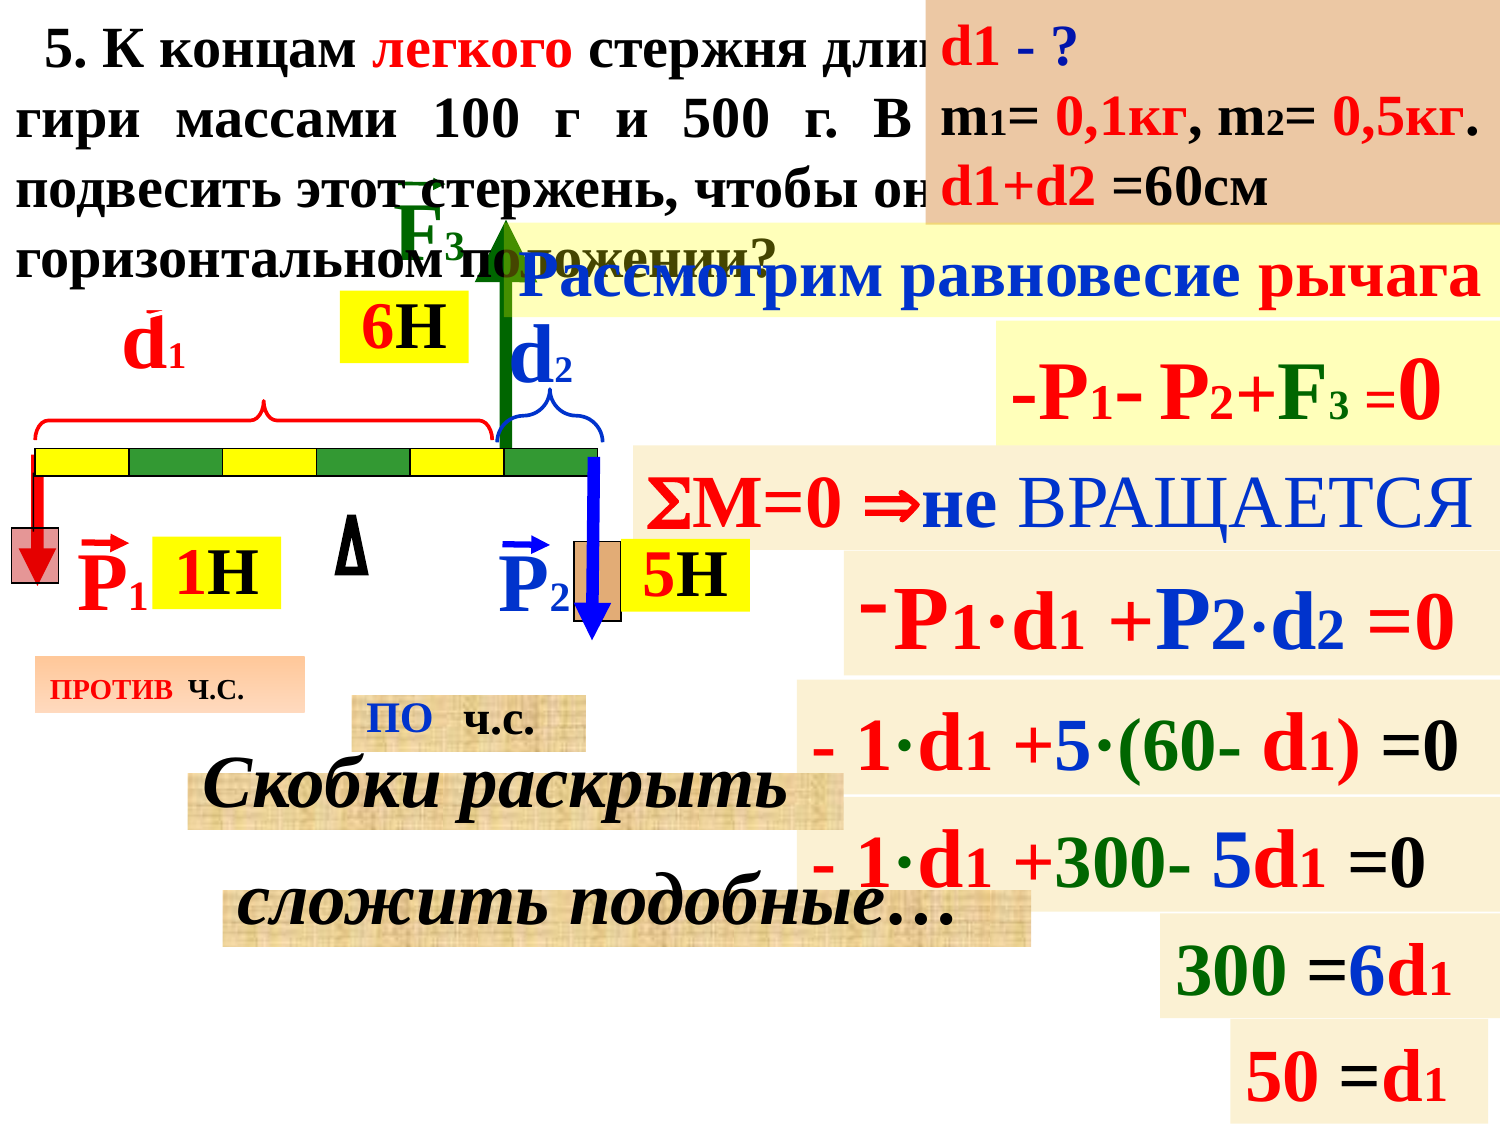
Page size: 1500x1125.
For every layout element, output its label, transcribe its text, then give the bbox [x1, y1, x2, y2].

text_box 5. К концам легкого стержня длиной 60 см подвешены гири массами 100 г и 500 г. В какой точке нужно подвесить этот стержень, чтобы он был в равновесии в горизонтальном положении? [0, 1, 925, 297]
text_box 6Н [339, 290, 469, 307]
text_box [11, 308, 622, 622]
text_box Рассмотрим равновесие рычага [503, 222, 1500, 318]
text_box М=0 не вращается [633, 445, 1500, 550]
text_box - 1·d1 +300- 5d1 =0 [796, 796, 1500, 912]
text_box сложить подобные… [222, 890, 1032, 947]
text_box 300 =6d1 [1160, 913, 1500, 1019]
text_box 50 =d1 [1230, 1018, 1489, 1124]
text_box - 1·d1 +5·(60- d1) =0 [796, 679, 1500, 795]
text_box ПО ч.с. [351, 695, 586, 752]
text_box ПРОТИВ Ч.С. [35, 656, 305, 713]
text_box 5Н [631, 538, 750, 612]
text_box d1 - ? m1= 0,1кг, m2= 0,5кг. d1+d2 =60см [925, 0, 1500, 222]
text_box Р1·d1 +Р2·d2 =0 [843, 550, 1500, 676]
text_box -Р1- Р2+F3 =0 [996, 320, 1500, 446]
text_box Скобки раскрыть [187, 773, 844, 830]
